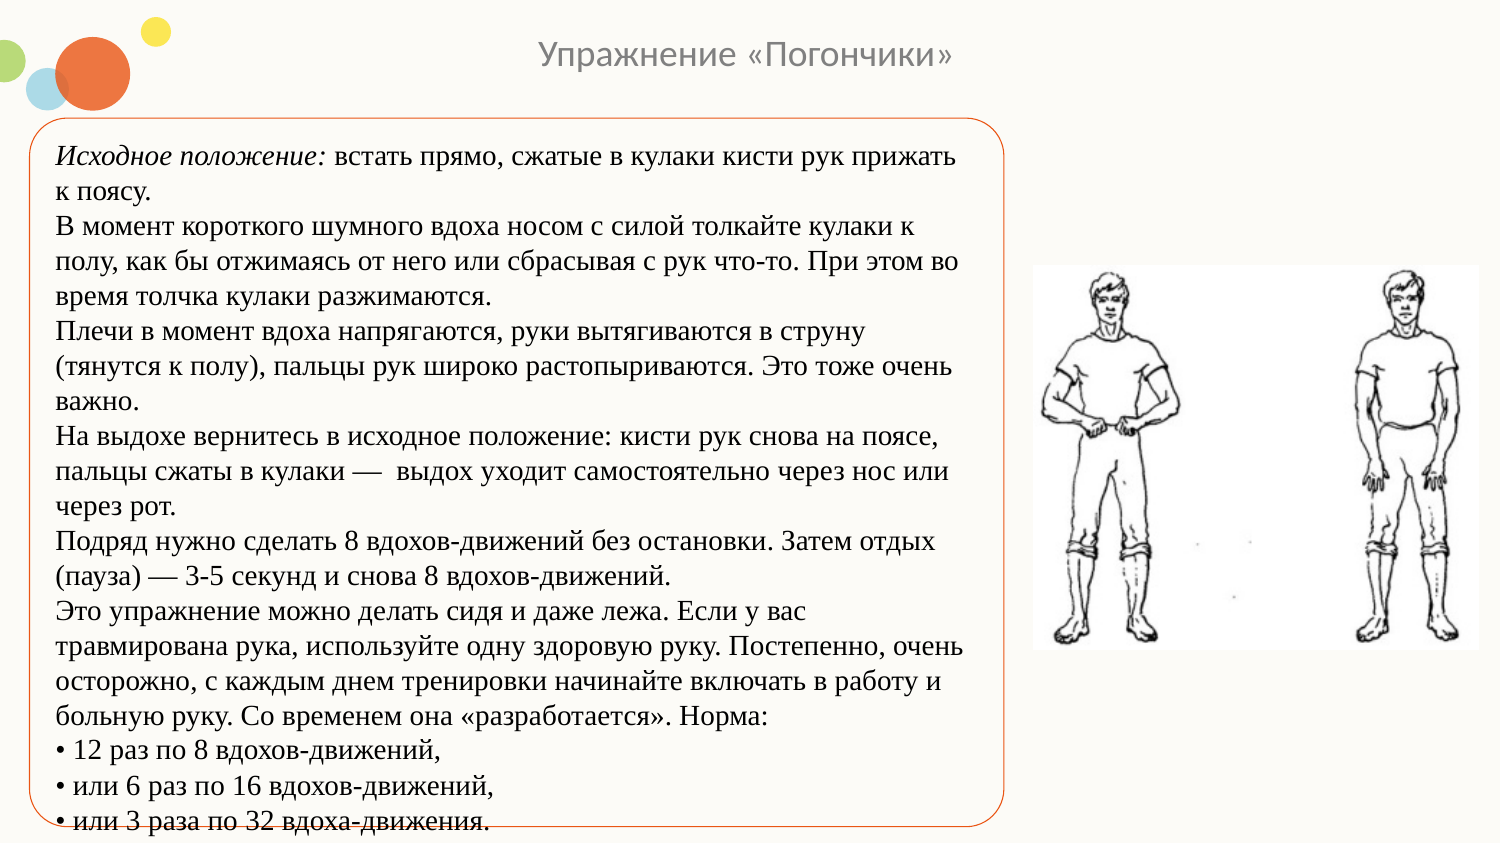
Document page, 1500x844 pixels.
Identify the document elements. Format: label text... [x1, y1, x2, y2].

text_box [25, 67, 66, 111]
text_box Упражнение «Погончики» [518, 29, 975, 75]
picture [1033, 265, 1480, 650]
text_box [0, 39, 26, 83]
text_box Исходное положение: встать прямо, сжатые в кулаки кисти рук прижать к поясу. В момент короткого шумного вдоха носом с силой толкайте кулаки к полу, как бы отжимаясь от него или сбрасывая с рук что-то. При этом во время толчка кулаки разжимаются. Плечи в момент вдоха напрягаются, руки вытягиваются в струну (тянутся к полу), пальцы рук широко растопыриваются. Это тоже очень важно. На выдохе вернитесь в исходное положение: кисти рук снова на поясе, пальцы сжаты в кулаки — выдох уходит самостоятельно через нос или через рот. Подряд нужно сделать 8 вдохов-движений без остановки. Затем отдых (пауза) — 3-5 секунд и снова 8 вдохов-движений. Это упражнение можно делать сидя и даже лежа. Если у вас травмирована рука, используйте одну здоровую руку. Постепенно, очень осторожно, с каждым днем тренировки начинайте включать в работу и больную руку. Со временем она «разработается». Норма: • 12 раз по 8 вдохов-движений, • или 6 раз по 16 вдохов-движений, • или 3 раза по 32 вдоха-движения. [27, 115, 1006, 829]
text_box [55, 36, 131, 111]
text_box [140, 17, 172, 47]
